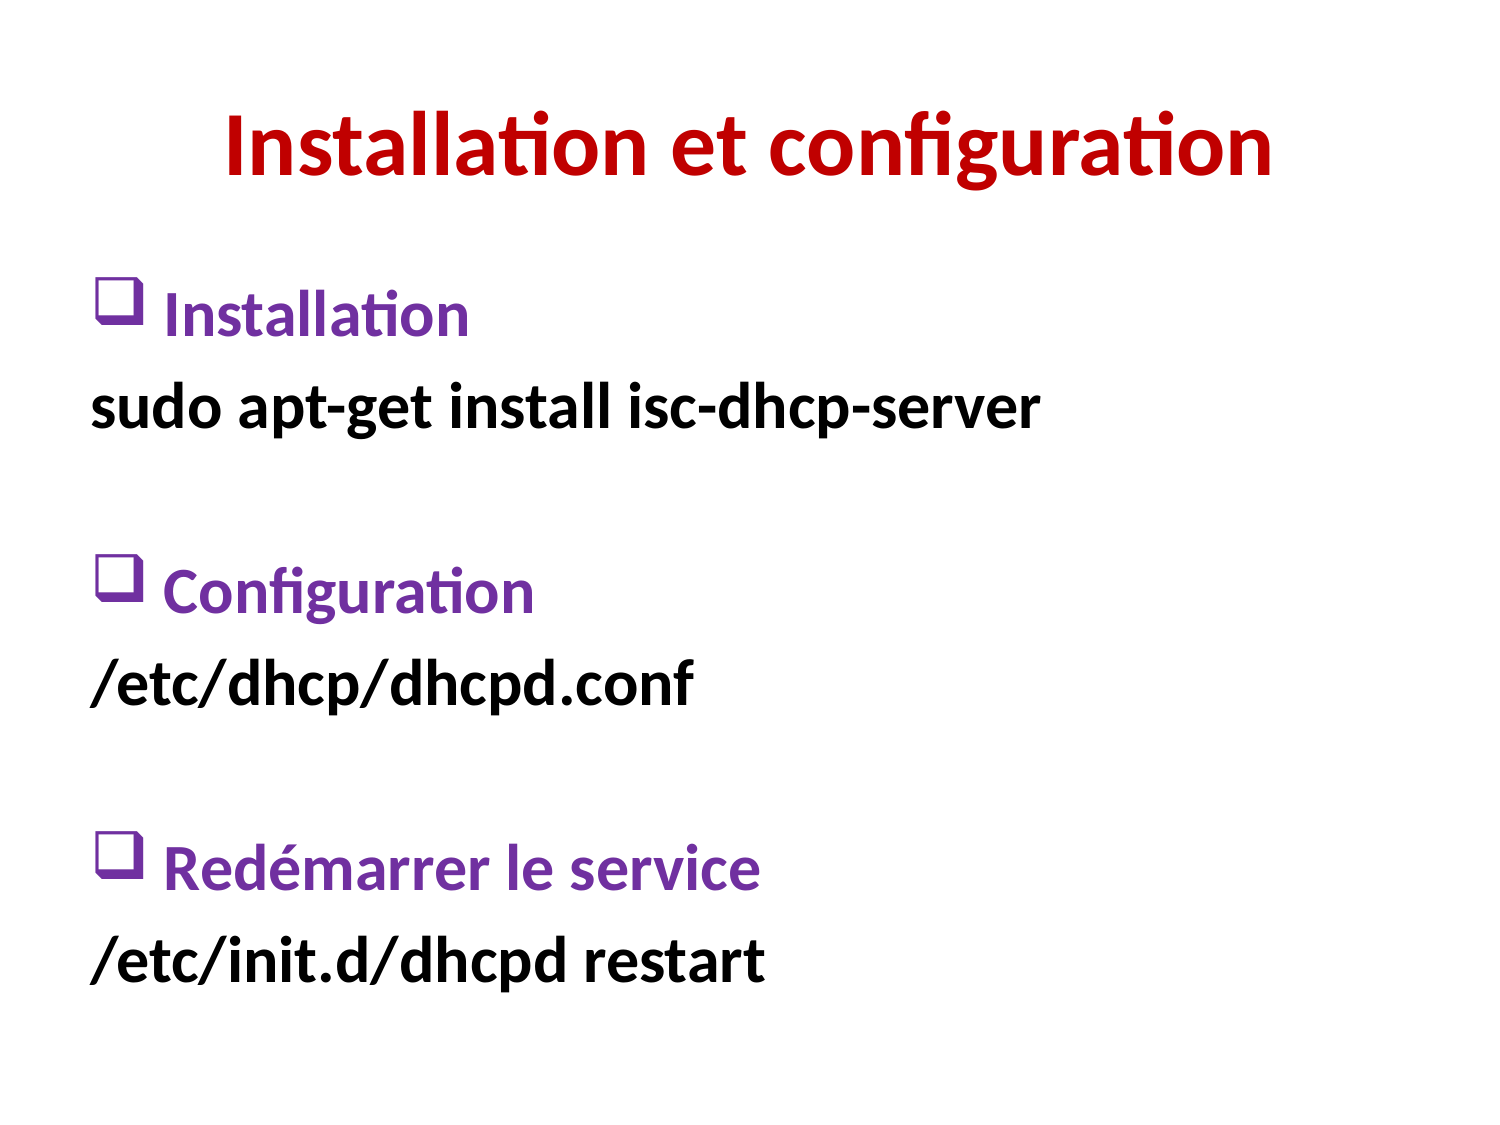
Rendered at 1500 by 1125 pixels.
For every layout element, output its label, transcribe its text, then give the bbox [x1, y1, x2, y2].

list Installation sudo apt-get install isc-dhcp-server Configuration /etc/dhcp/dhcpd.conf Redémarrer le service /etc/init.d/dhcpd restart [75, 262, 1425, 1005]
title Installation et configuration [75, 45, 1425, 233]
